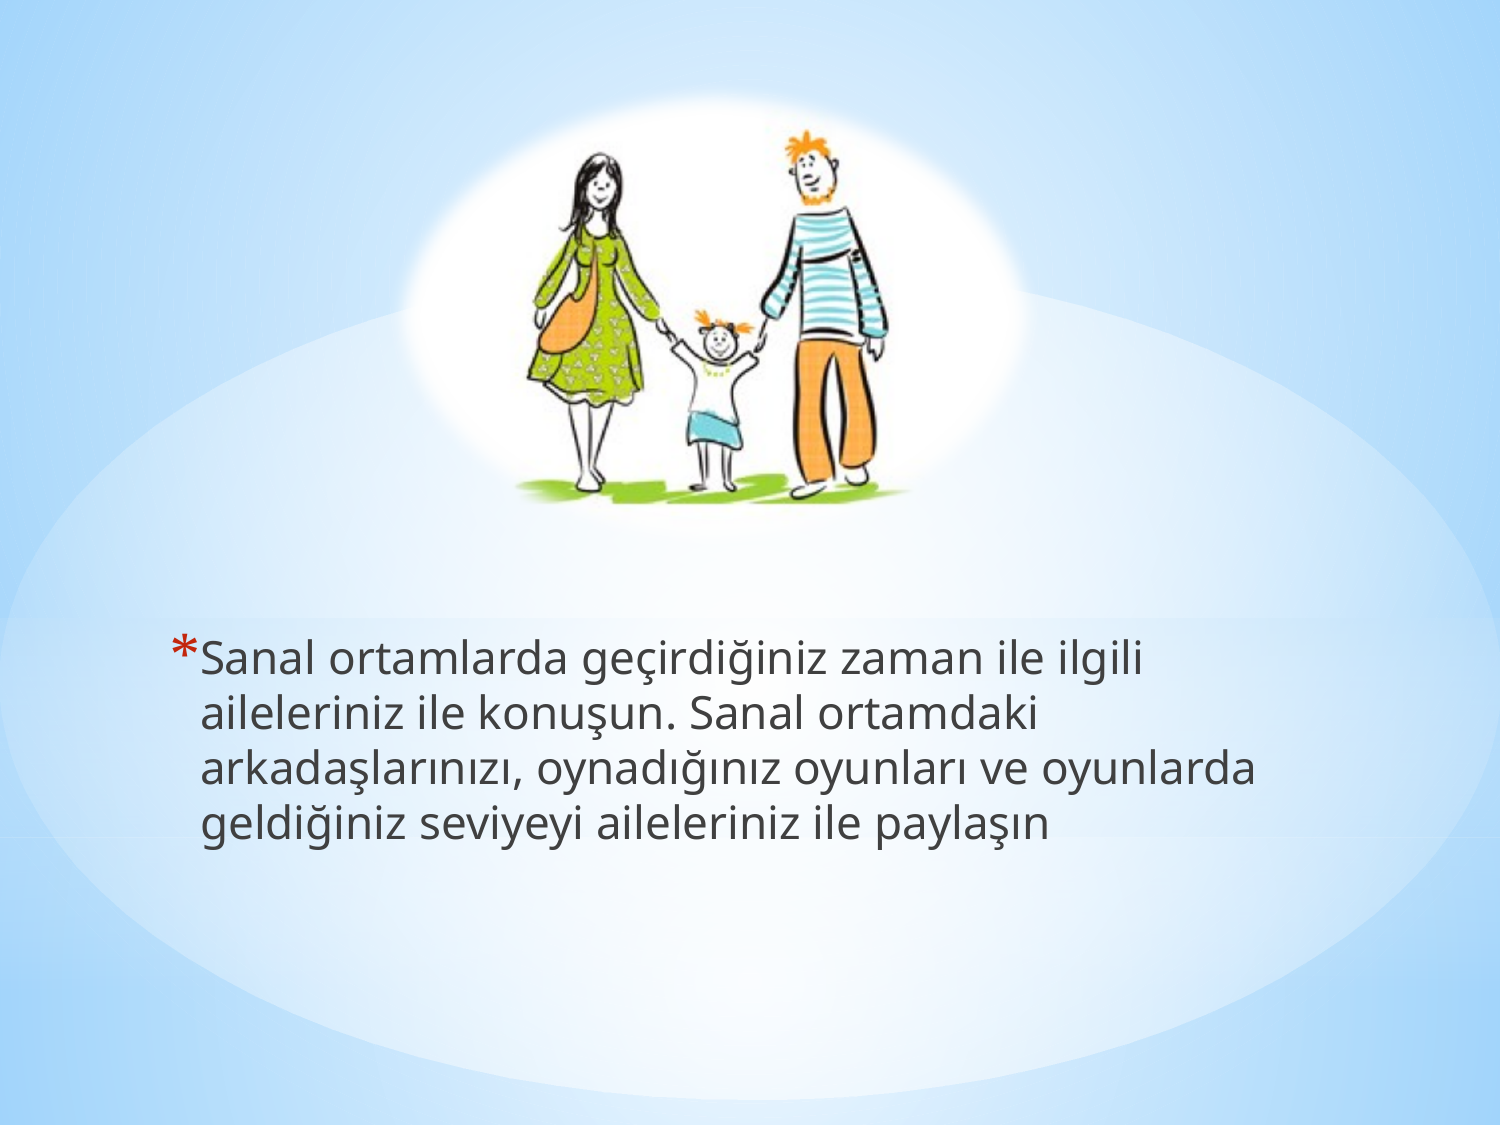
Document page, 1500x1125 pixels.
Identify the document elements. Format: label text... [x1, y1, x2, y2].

list Sanal ortamlarda geçirdiğiniz zaman ile ilgili aileleriniz ile konuşun. Sanal ortamdaki arkadaşlarınızı, oynadığınız oyunları ve oyunlarda geldiğiniz seviyeyi aileleriniz ile paylaşın [147, 621, 1365, 953]
picture [383, 77, 1046, 556]
